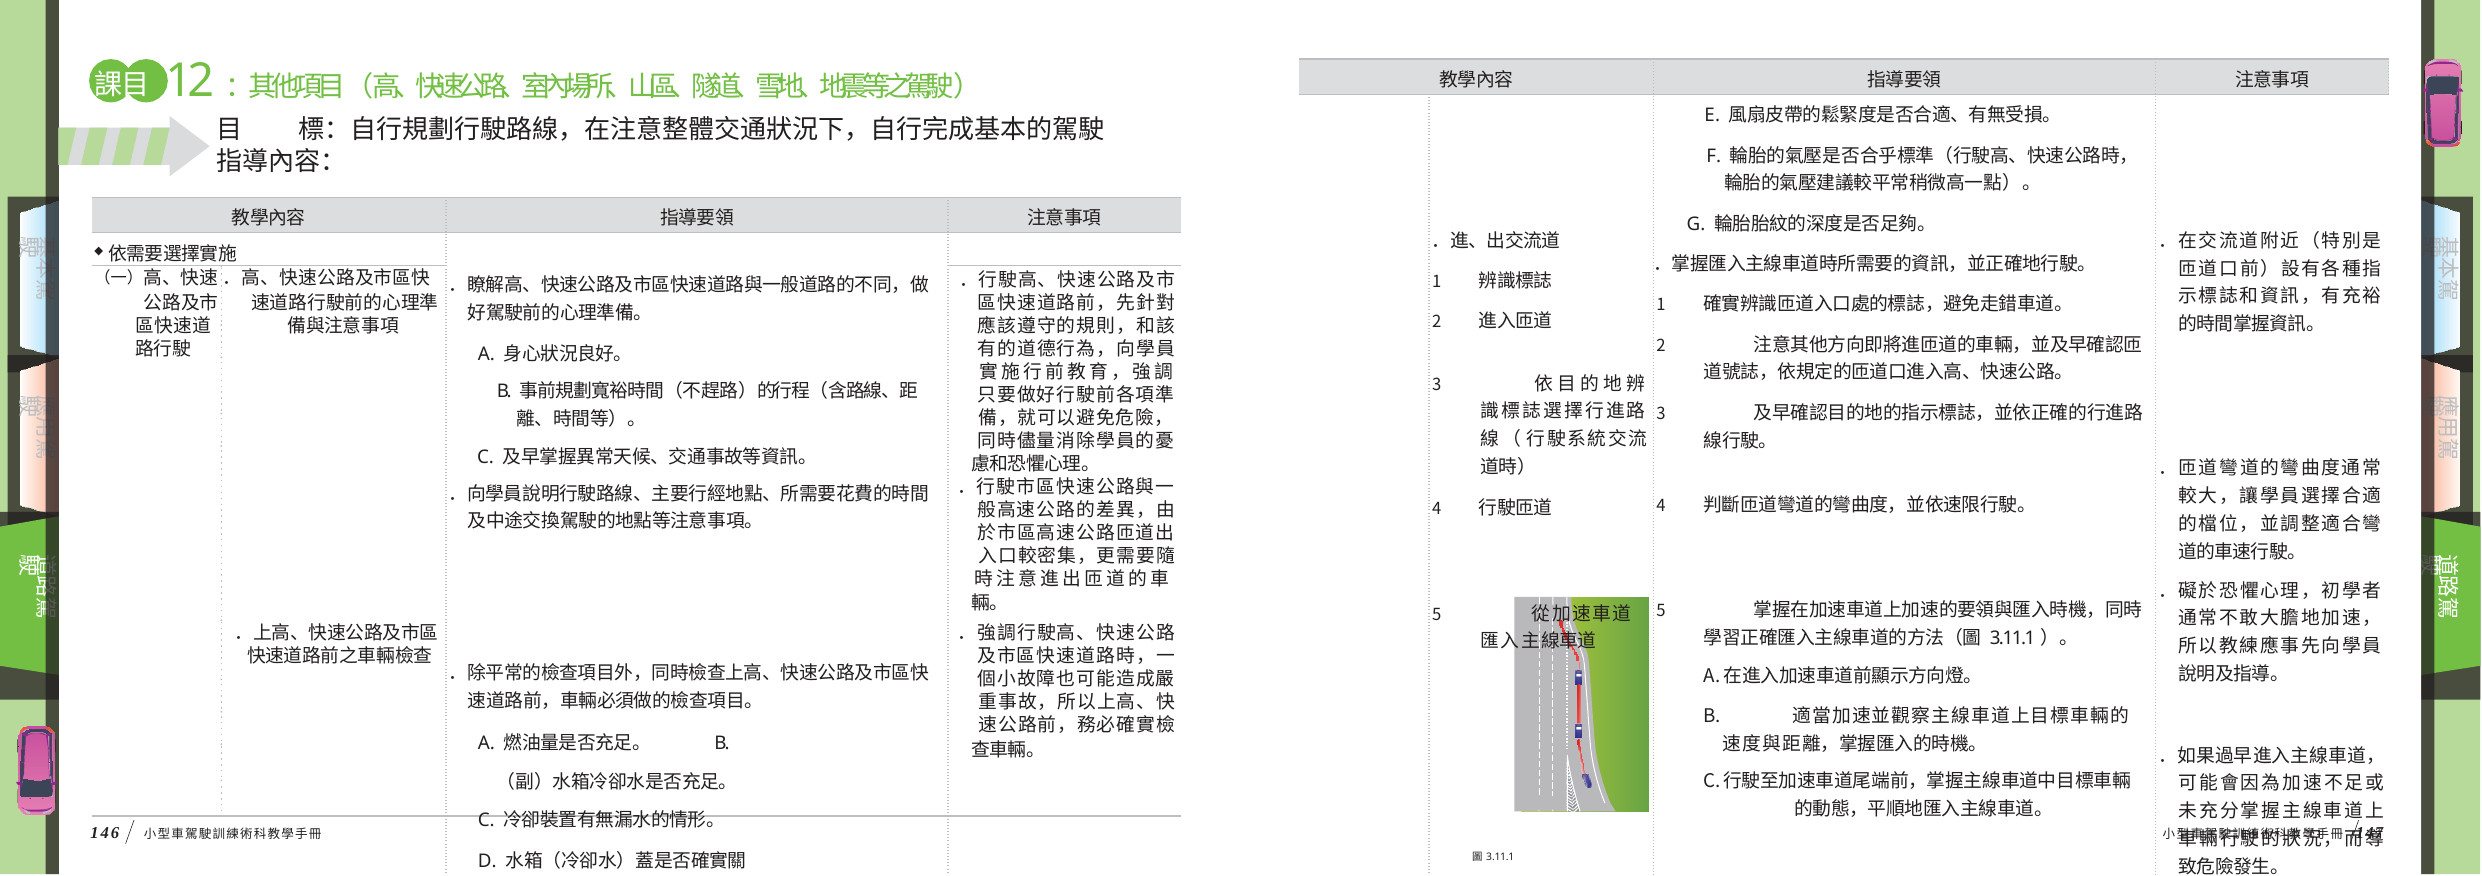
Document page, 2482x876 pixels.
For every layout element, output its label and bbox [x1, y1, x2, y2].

text_box [0, 0, 2481, 875]
